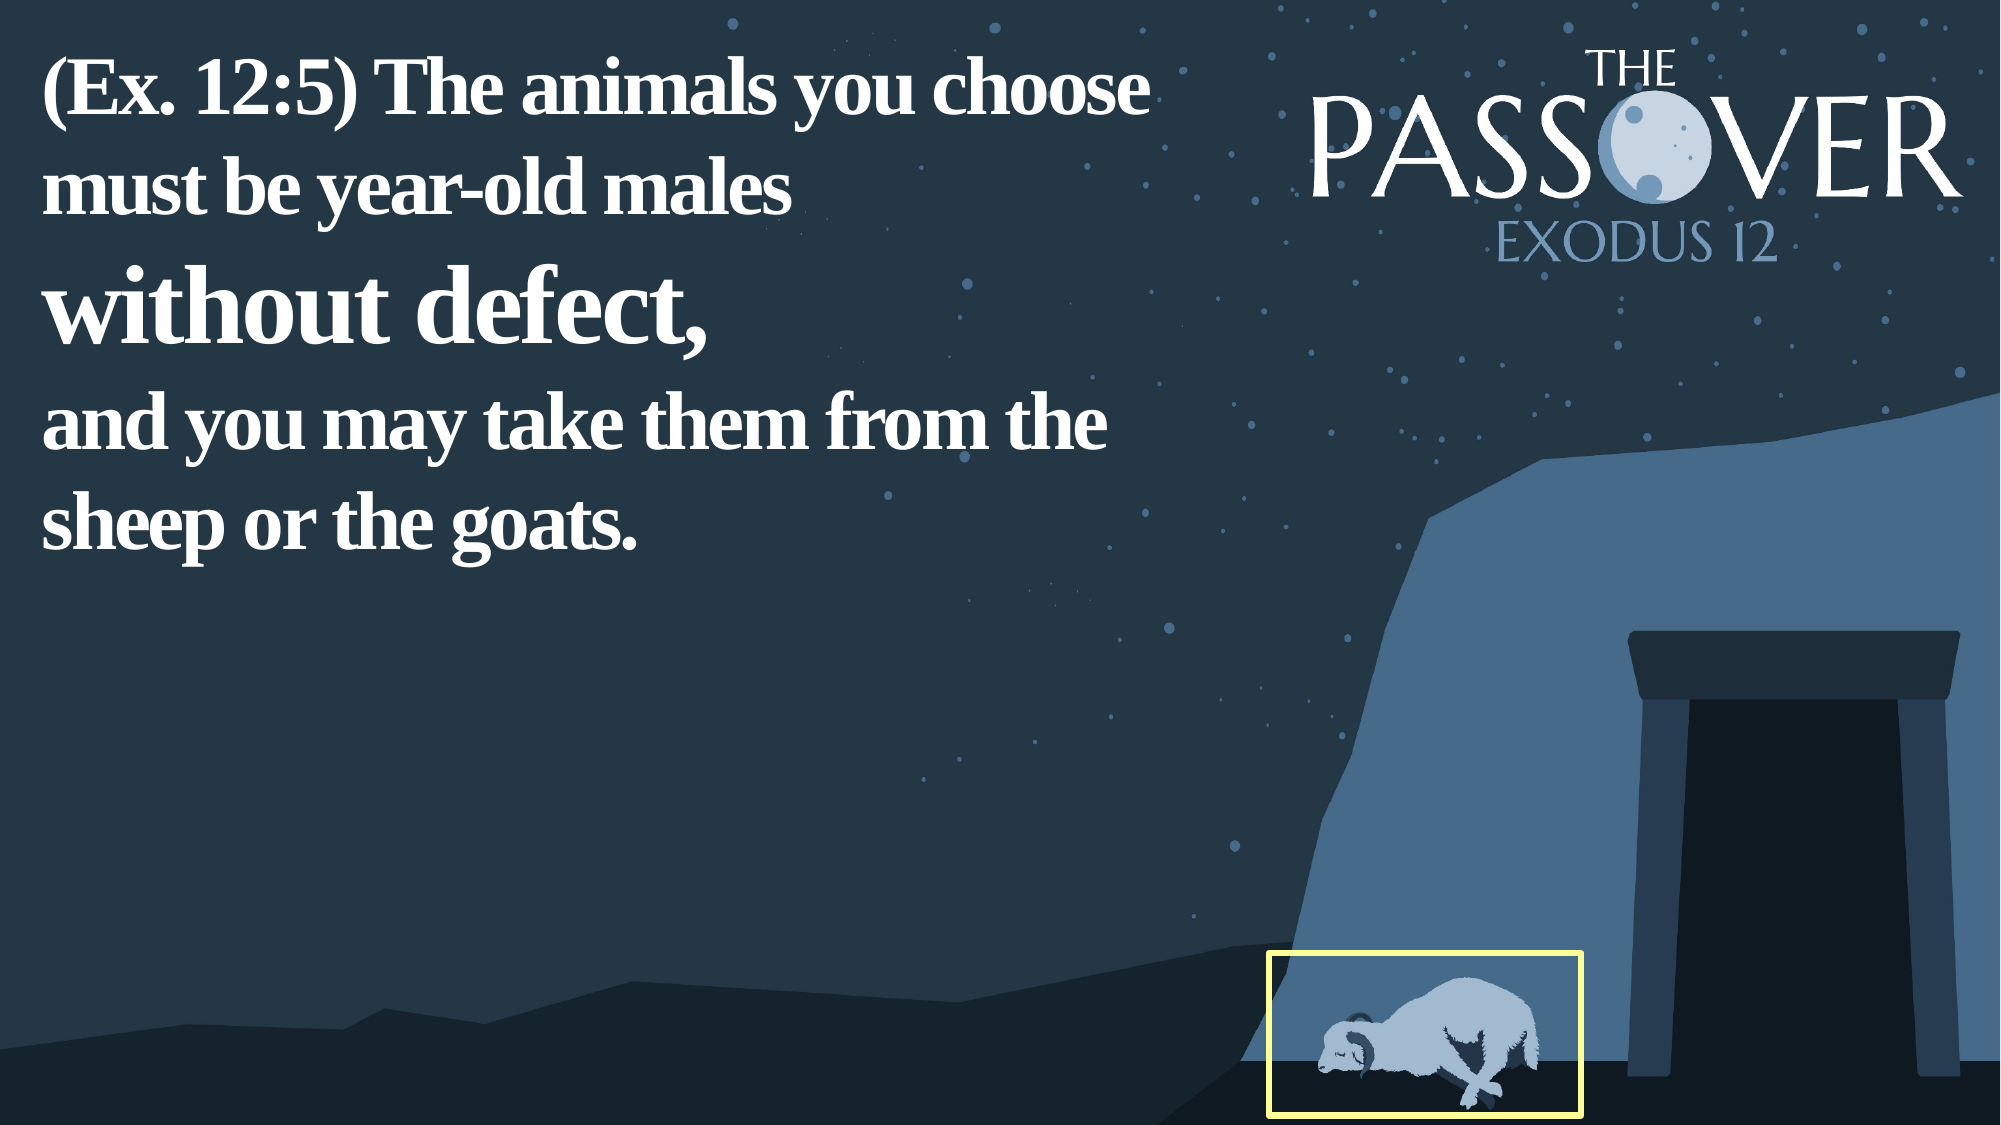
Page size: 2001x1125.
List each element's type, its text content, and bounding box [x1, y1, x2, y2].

picture [0, 0, 2001, 1125]
text_box (Ex. 12:5) The animals you choose must be year-old males without defect, and you may take them from the sheep or the goats. [26, 23, 1292, 574]
text_box [1267, 951, 1583, 1118]
